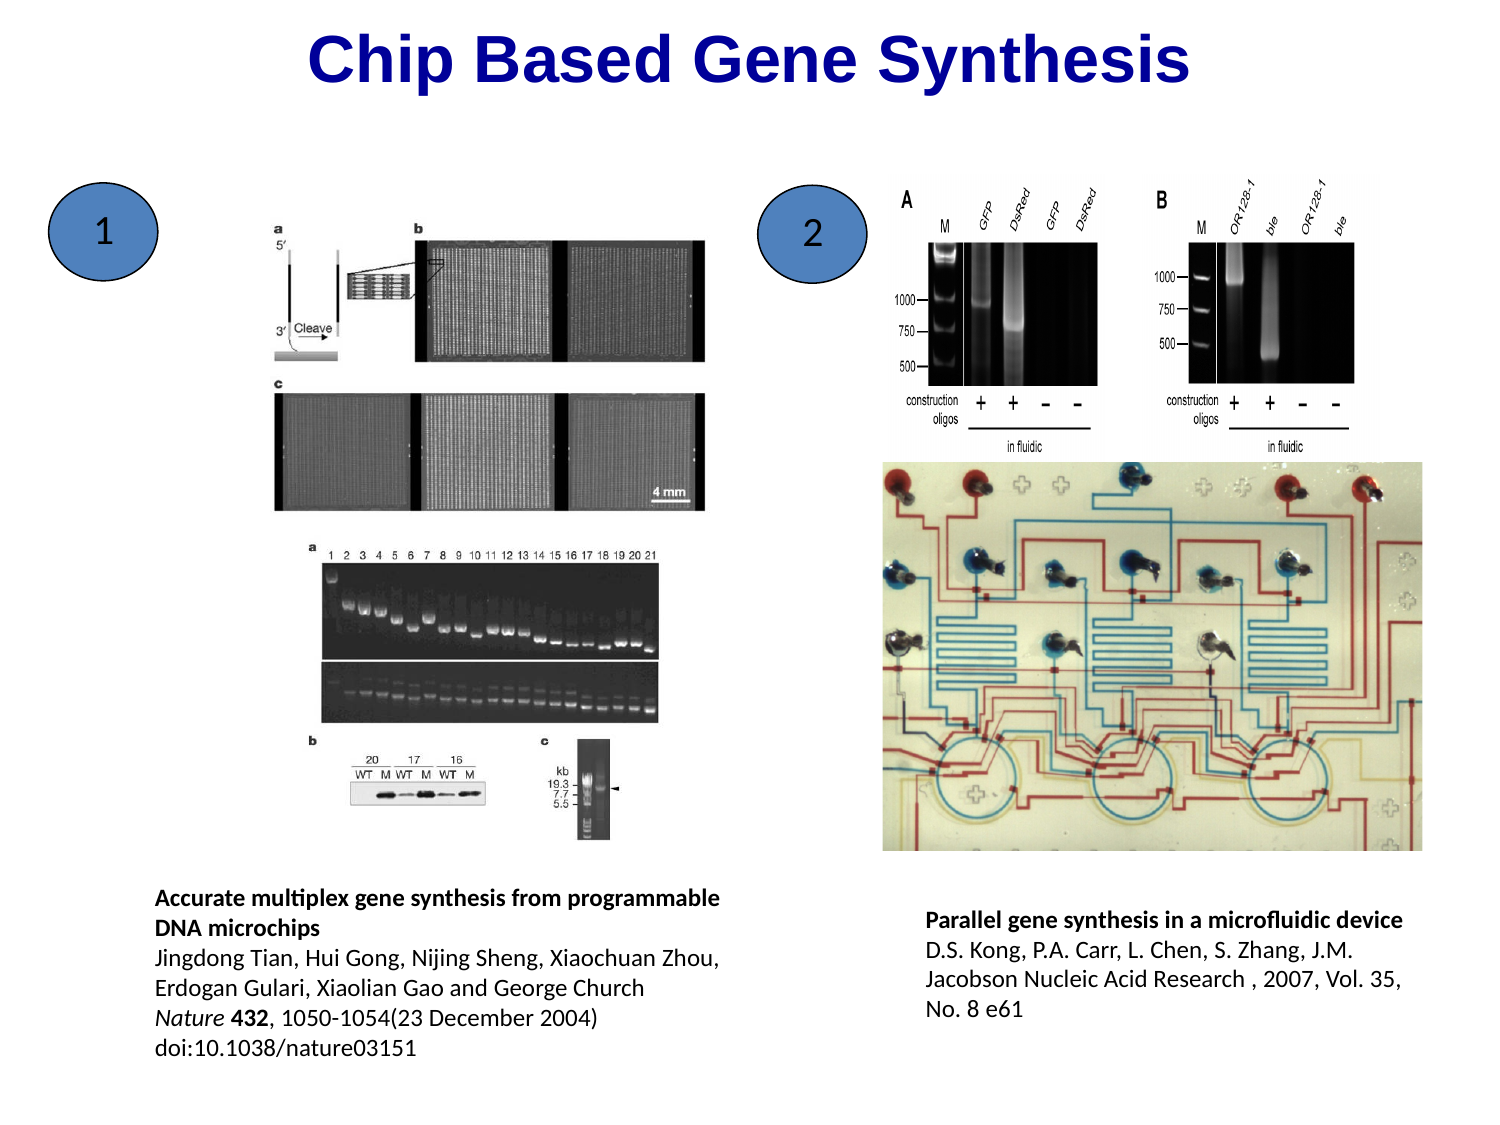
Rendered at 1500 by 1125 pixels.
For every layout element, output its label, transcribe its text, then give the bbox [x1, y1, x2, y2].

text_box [757, 184, 868, 284]
picture [882, 174, 1423, 851]
picture [270, 193, 711, 518]
text_box Chip Based Gene Synthesis [0, 9, 1500, 103]
text_box Accurate multiplex gene synthesis from programmable DNA microchips Jingdong Tian, Hui Gong, Nijing Sheng, Xiaochuan Zhou, Erdogan Gulari, Xiaolian Gao and George Church Nature 432, 1050-1054(23 December 2004) doi:10.1038/nature03151 [140, 844, 756, 1069]
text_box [48, 182, 159, 282]
text_box Parallel gene synthesis in a microfluidic device D.S. Kong, P.A. Carr, L. Chen, S. Zhang, J.M. Jacobson Nucleic Acid Research , 2007, Vol. 35, No. 8 e61 [910, 895, 1423, 1031]
picture [302, 535, 665, 846]
